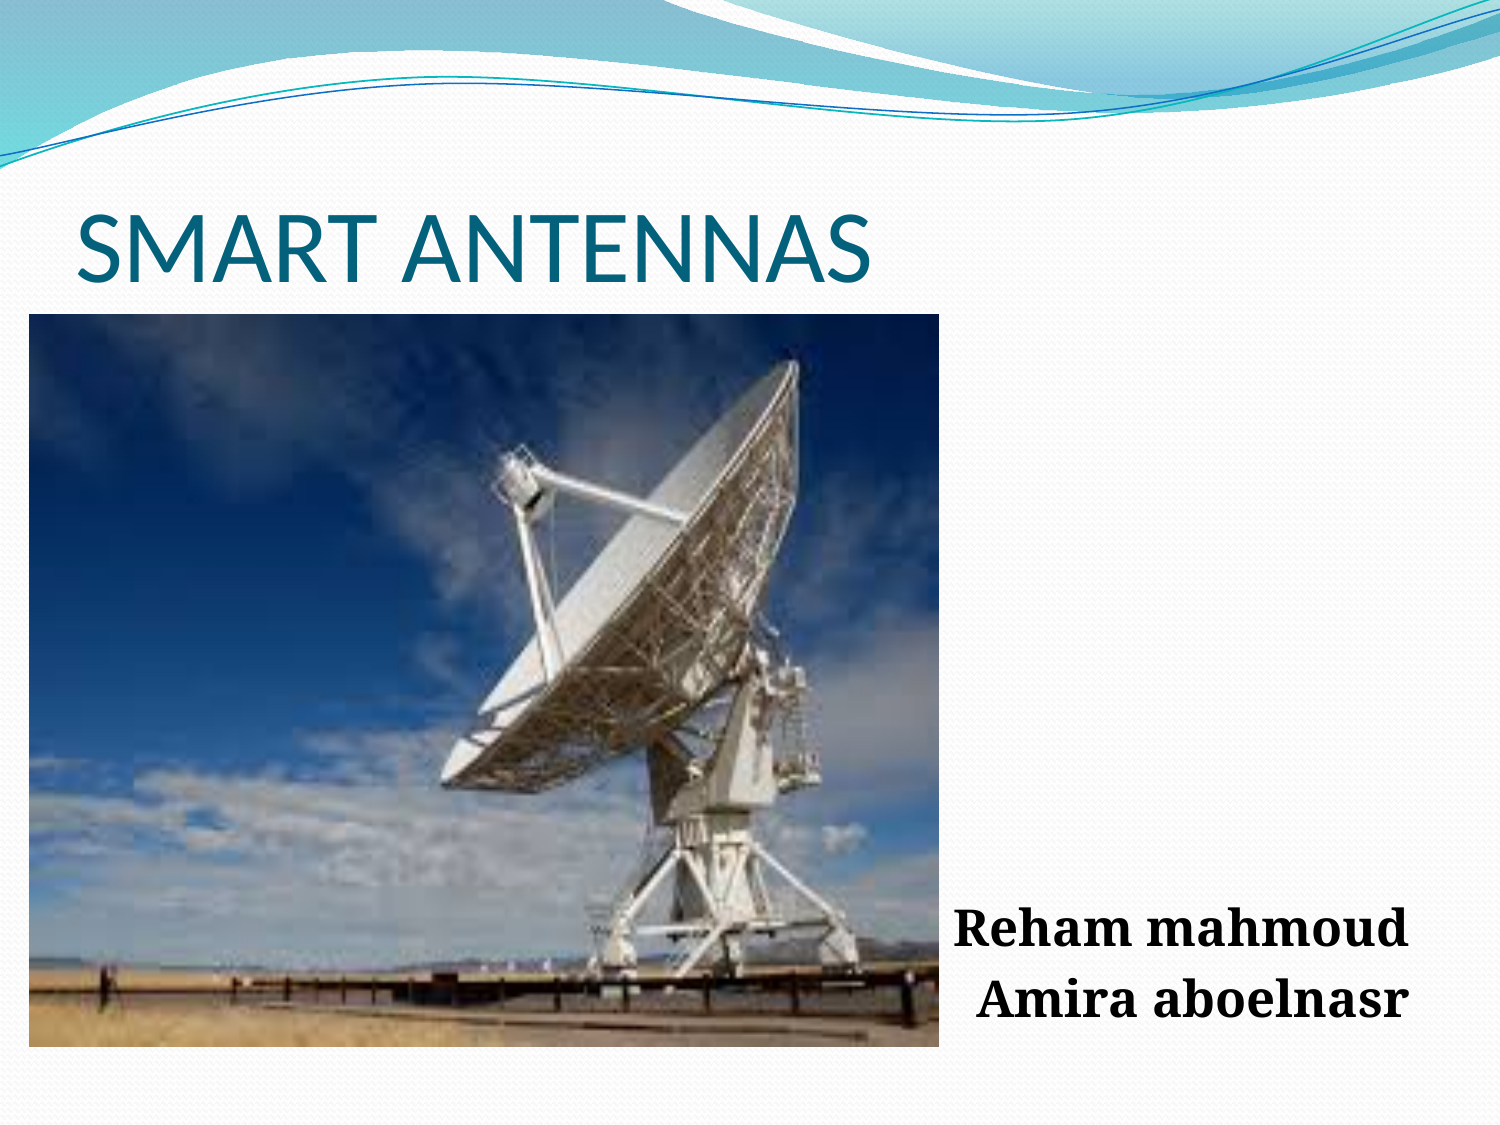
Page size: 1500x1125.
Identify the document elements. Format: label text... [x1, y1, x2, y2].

list Reham mahmoud Amira aboelnasr [943, 317, 1425, 1038]
title SMART ANTENNAS [75, 115, 1425, 303]
picture [29, 314, 940, 1048]
